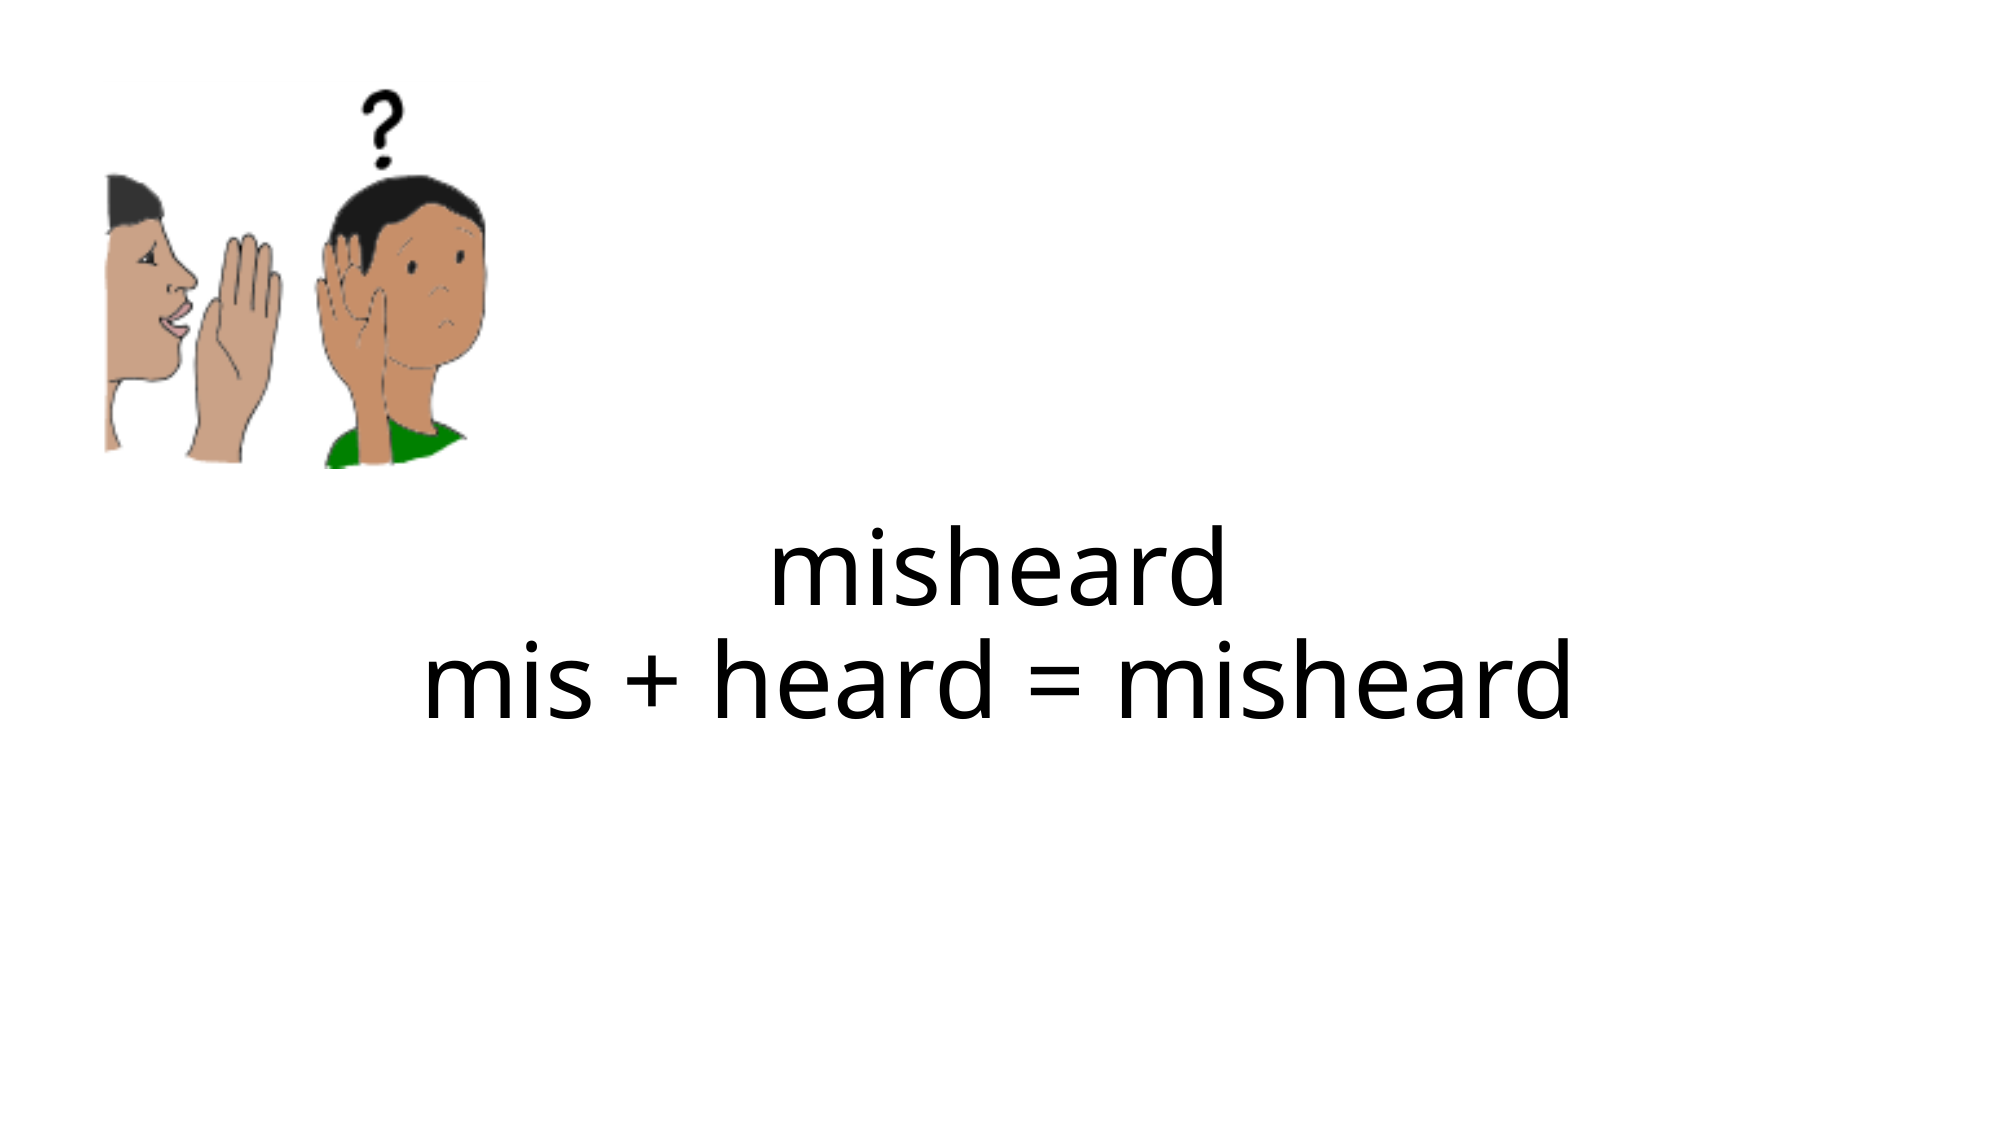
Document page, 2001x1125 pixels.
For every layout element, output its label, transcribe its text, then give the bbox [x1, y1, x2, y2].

title misheard mis + heard = misheard [136, 505, 1862, 749]
picture [103, 80, 492, 469]
